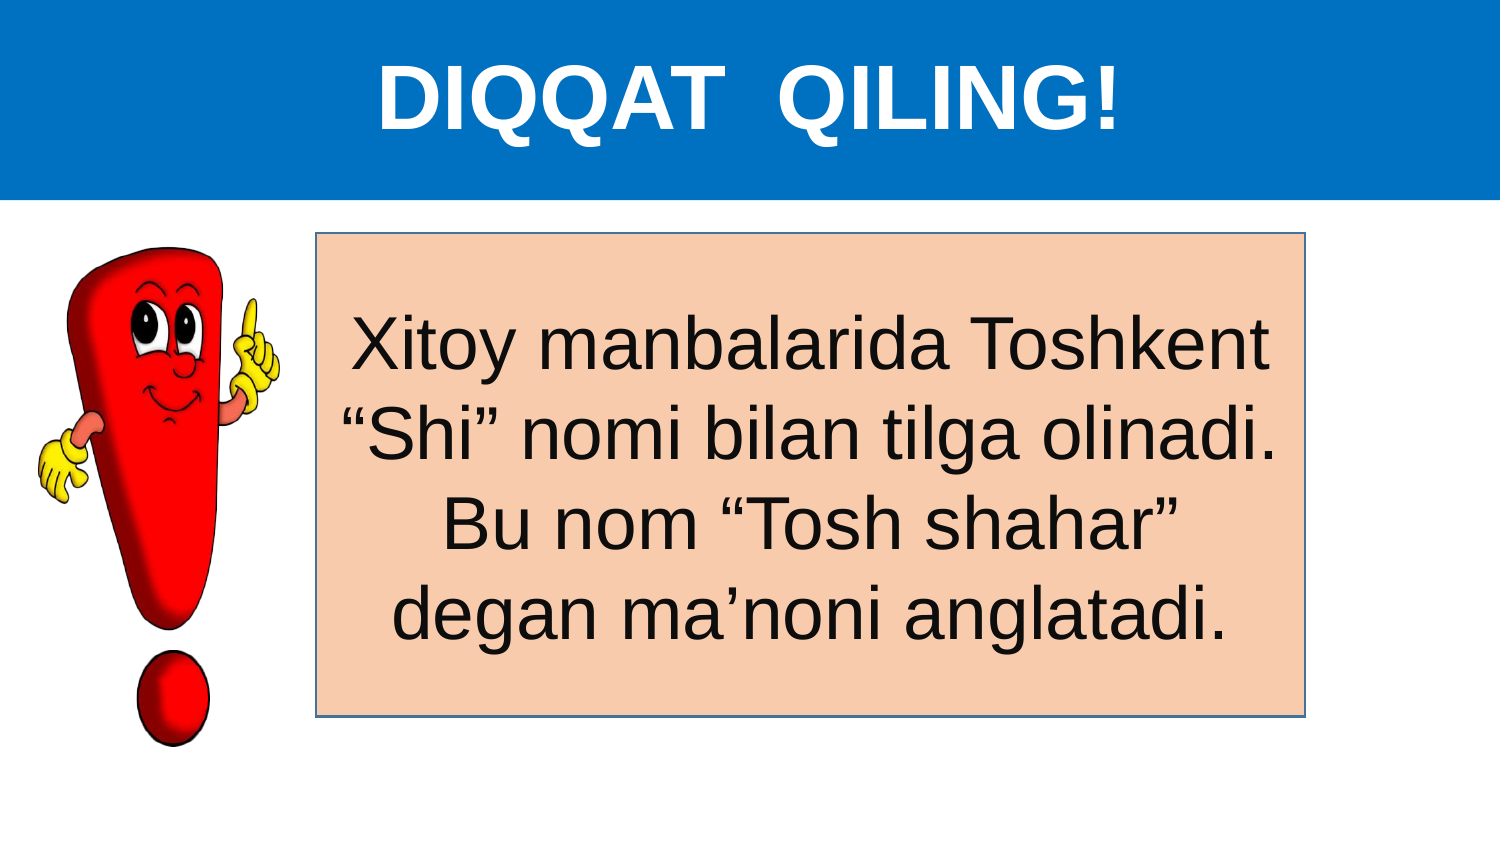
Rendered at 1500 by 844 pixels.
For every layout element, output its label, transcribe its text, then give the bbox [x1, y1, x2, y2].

text_box Xitoy manbalarida Toshkent “Shi” nomi bilan tilga olinadi. Bu nom “Tosh shahar” degan ma’noni anglatadi. [387, 232, 1306, 718]
picture [0, 200, 387, 787]
title DIQQAT QILING! [0, 0, 1500, 201]
